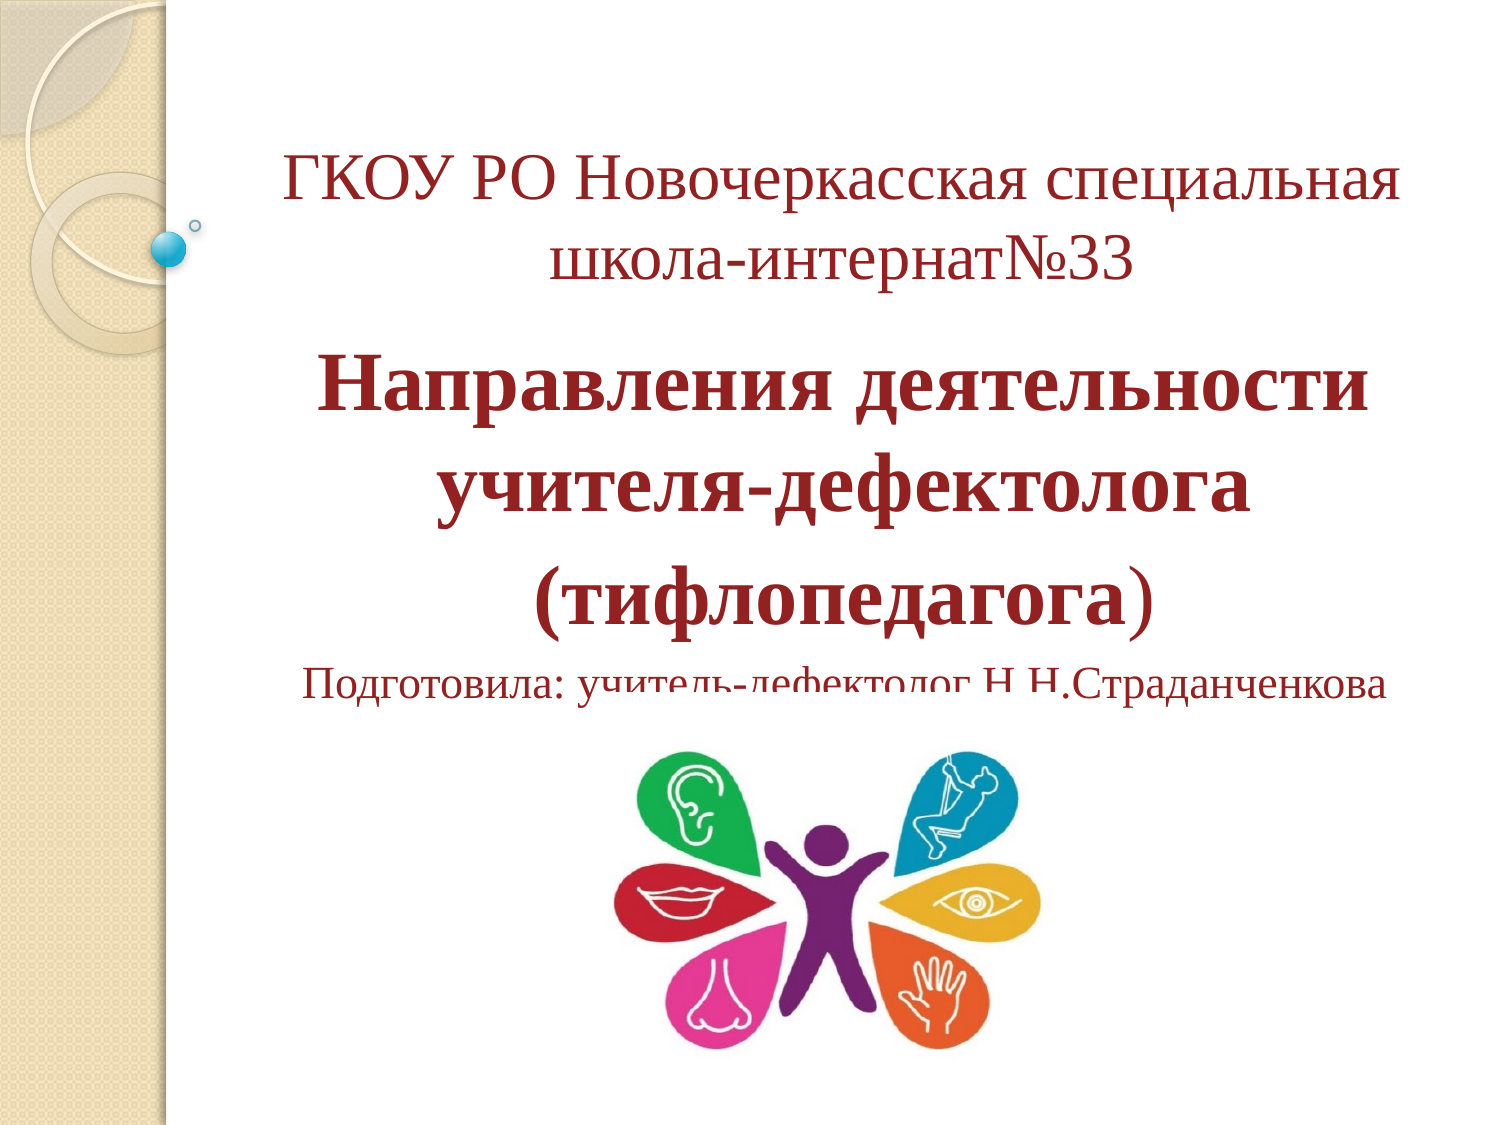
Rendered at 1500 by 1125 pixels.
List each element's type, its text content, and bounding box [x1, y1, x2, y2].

subtitle Направления деятельности учителя-дефектолога (тифлопедагога) Подготовила: учитель-дефектолог Н.Н.Страданченкова [234, 326, 1450, 717]
picture [596, 692, 1064, 1125]
title ГКОУ РО Новочеркасская специальная школа-интернат№33 [234, 59, 1450, 301]
